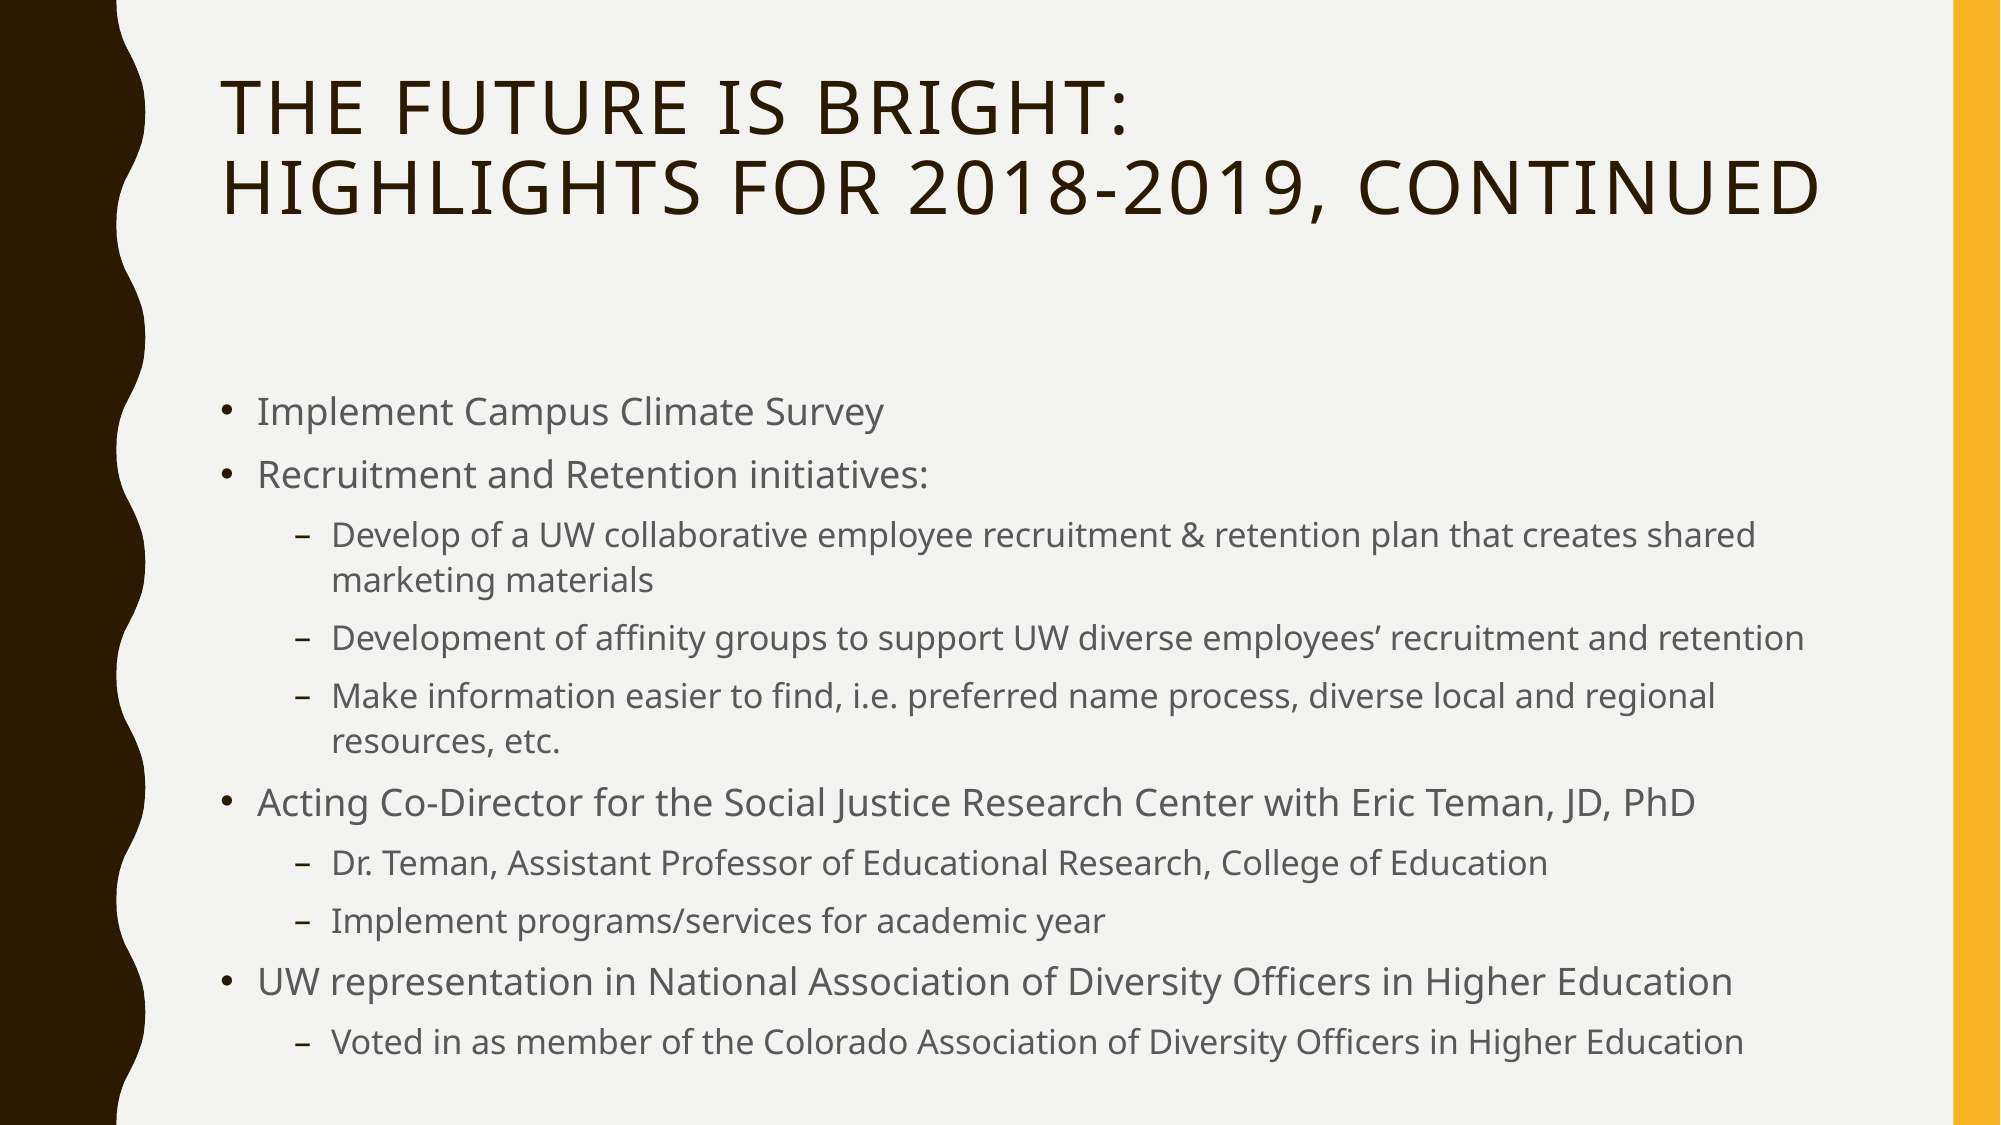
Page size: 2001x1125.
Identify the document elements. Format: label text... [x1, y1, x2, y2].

title The future is bright: Highlights for 2018-2019, Continued [205, 62, 1875, 308]
list Implement Campus Climate Survey Recruitment and Retention initiatives: Develop of a UW collaborative employee recruitment & retention plan that creates shared marketing materials Development of affinity groups to support UW diverse employees’ recruitment and retention Make information easier to find, i.e. preferred name process, diverse local and regional resources, etc. Acting Co-Director for the Social Justice Research Center with Eric Teman, JD, PhD Dr. Teman, Assistant Professor of Educational Research, College of Education Implement programs/services for academic year UW representation in National Association of Diversity Officers in Higher Education Voted in as member of the Colorado Association of Diversity Officers in Higher Education [205, 375, 1875, 1079]
